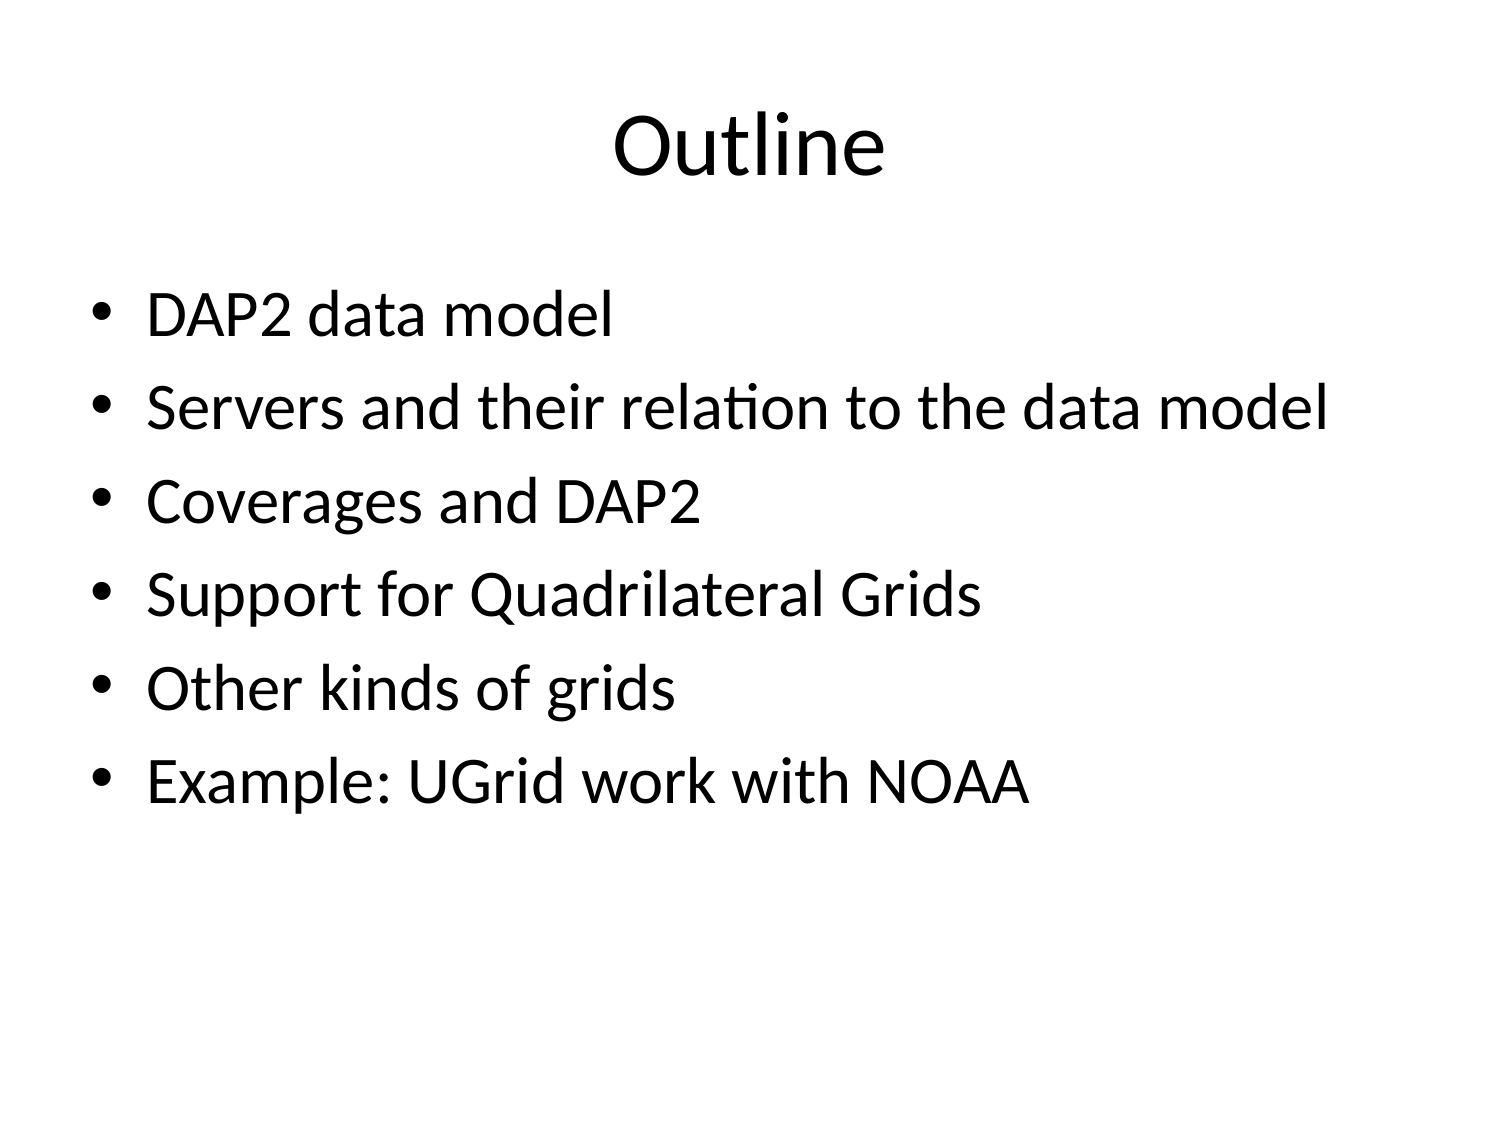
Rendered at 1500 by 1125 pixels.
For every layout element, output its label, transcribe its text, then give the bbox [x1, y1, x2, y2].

title Outline [75, 45, 1425, 233]
list DAP2 data model Servers and their relation to the data model Coverages and DAP2 Support for Quadrilateral Grids Other kinds of grids Example: UGrid work with NOAA [75, 262, 1425, 1005]
